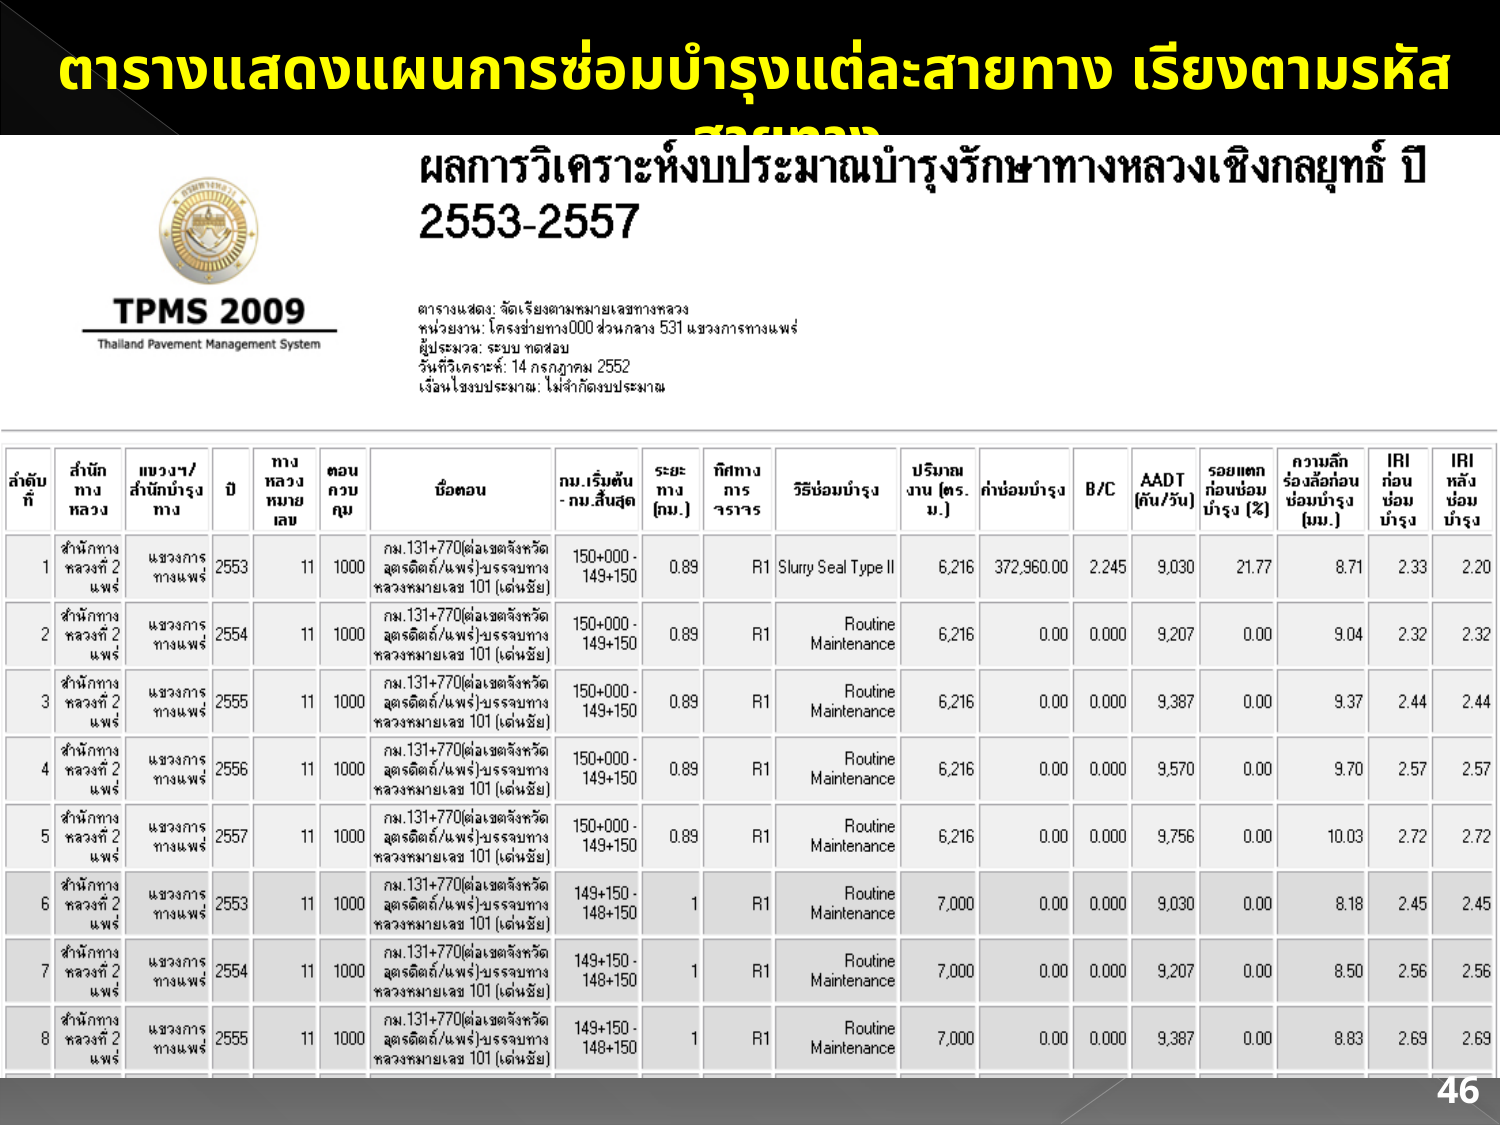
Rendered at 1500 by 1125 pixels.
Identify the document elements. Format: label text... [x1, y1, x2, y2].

picture [0, 135, 1500, 1079]
text_box ตารางแสดงแผนการซ่อมบำรุงแต่ละสายทาง เรียงตามรหัสสายทาง [0, 23, 1500, 126]
text_box 46 [1417, 1079, 1500, 1125]
